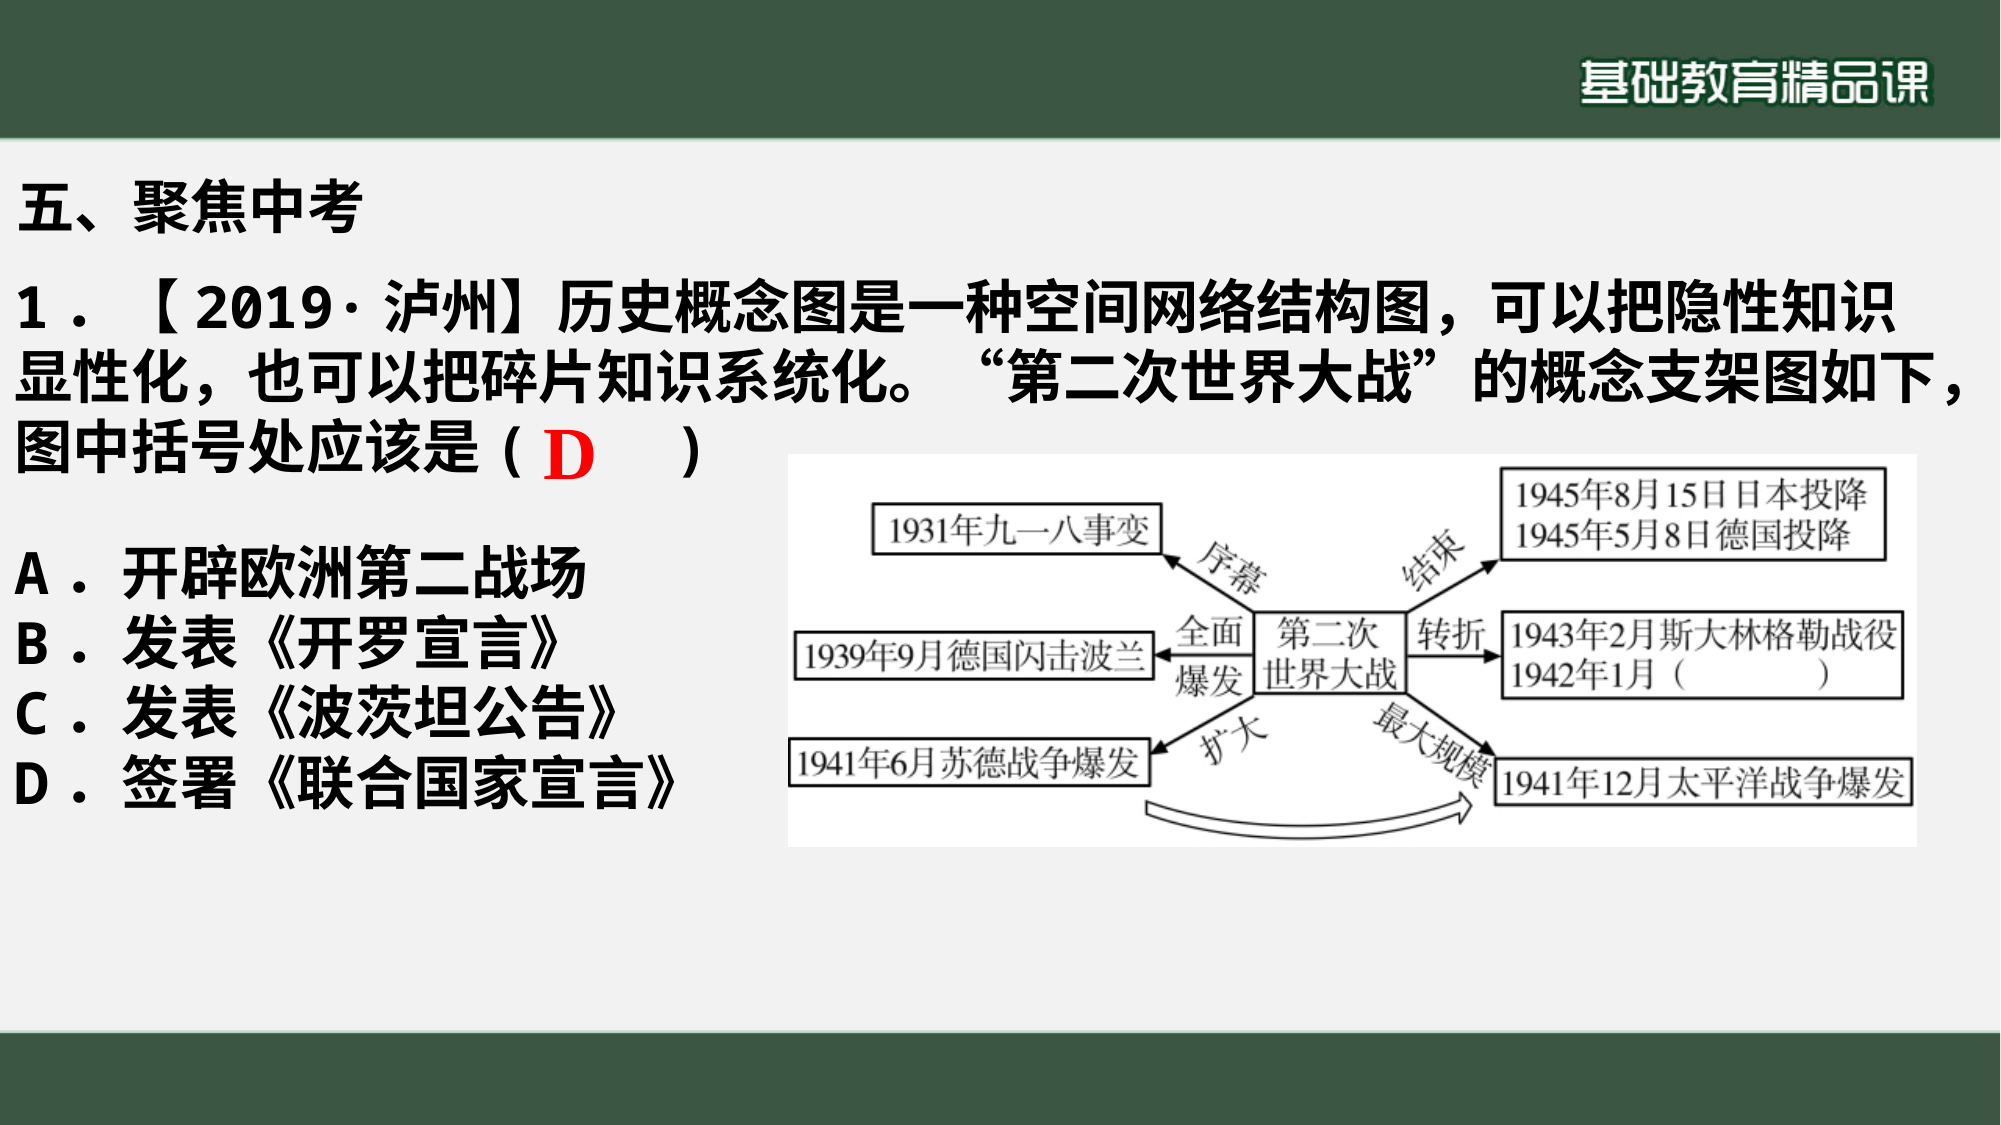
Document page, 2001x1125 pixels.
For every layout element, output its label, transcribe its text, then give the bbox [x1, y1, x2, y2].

text_box D [528, 397, 632, 503]
picture [0, 0, 2001, 1125]
text_box 1．【2019·泸州】历史概念图是一种空间网络结构图，可以把隐性知识显性化，也可以把碎片知识系统化。“第二次世界大战”的概念支架图如下，图中括号处应该是( ) [0, 262, 1967, 488]
text_box 五、聚焦中考 [1, 145, 381, 248]
text_box A．开辟欧洲第二战场 B．发表《开罗宣言》 C．发表《波茨坦公告》 D．签署《联合国家宣言》 [0, 529, 788, 824]
